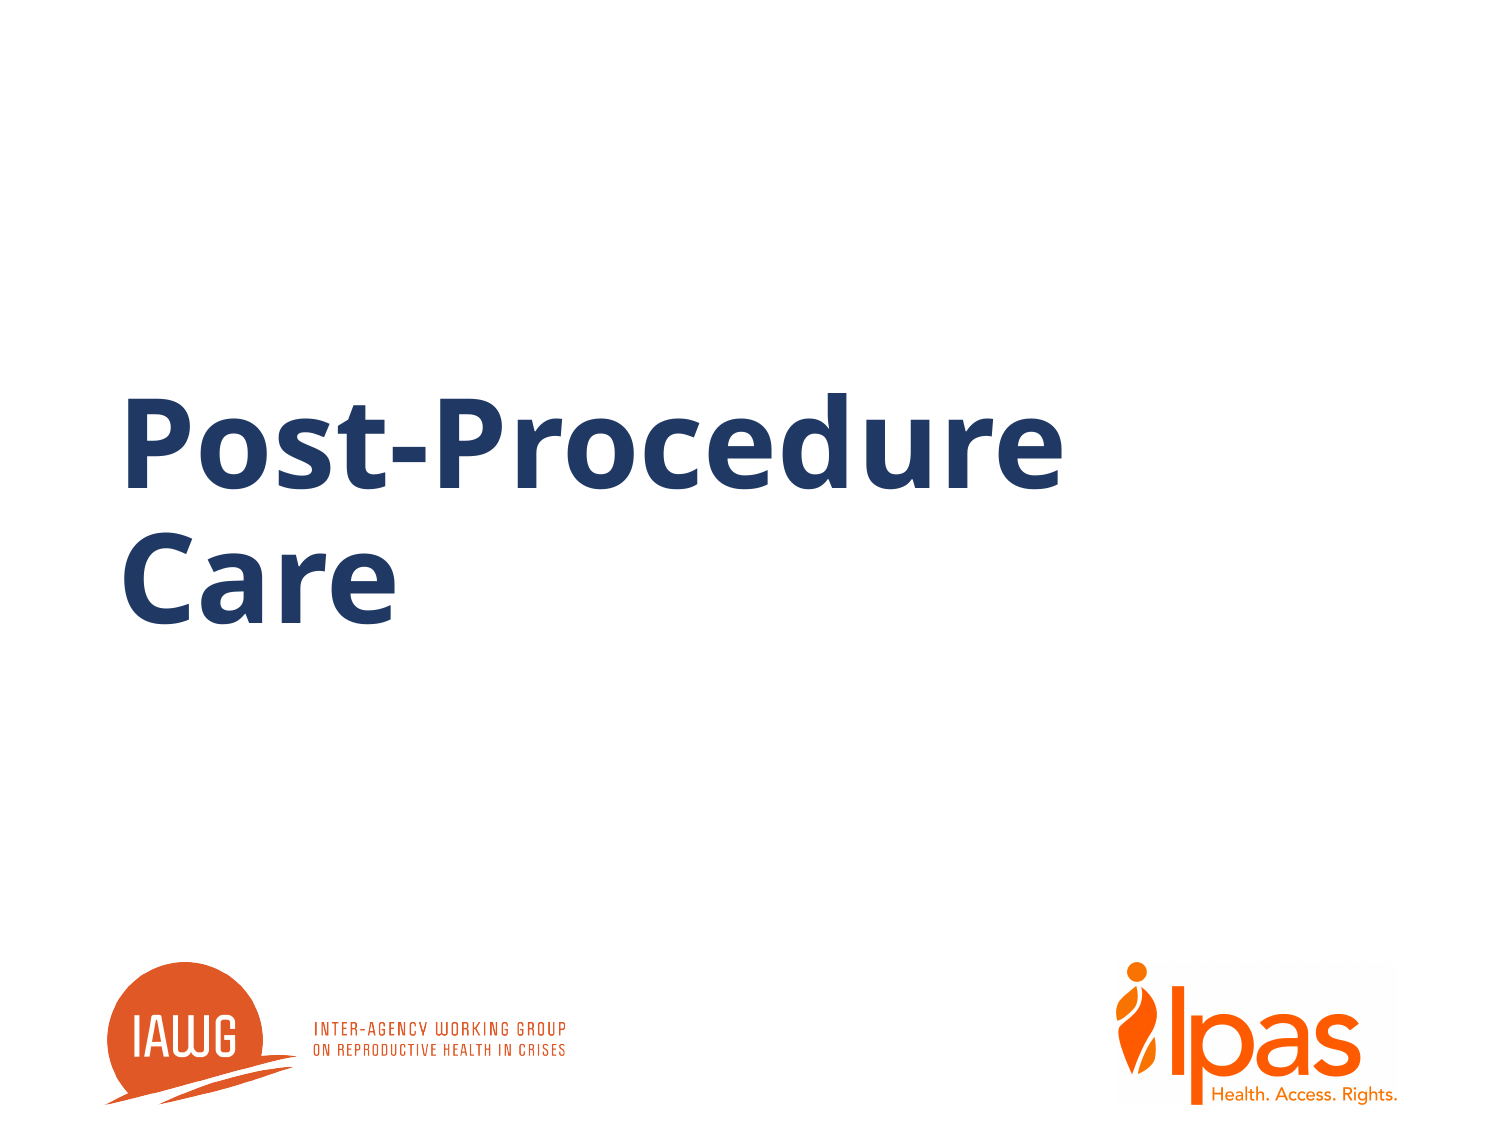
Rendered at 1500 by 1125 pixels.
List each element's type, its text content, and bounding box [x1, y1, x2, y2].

picture [104, 962, 565, 1105]
title Post-Procedure Care [102, 272, 1397, 659]
picture [1116, 962, 1397, 1105]
